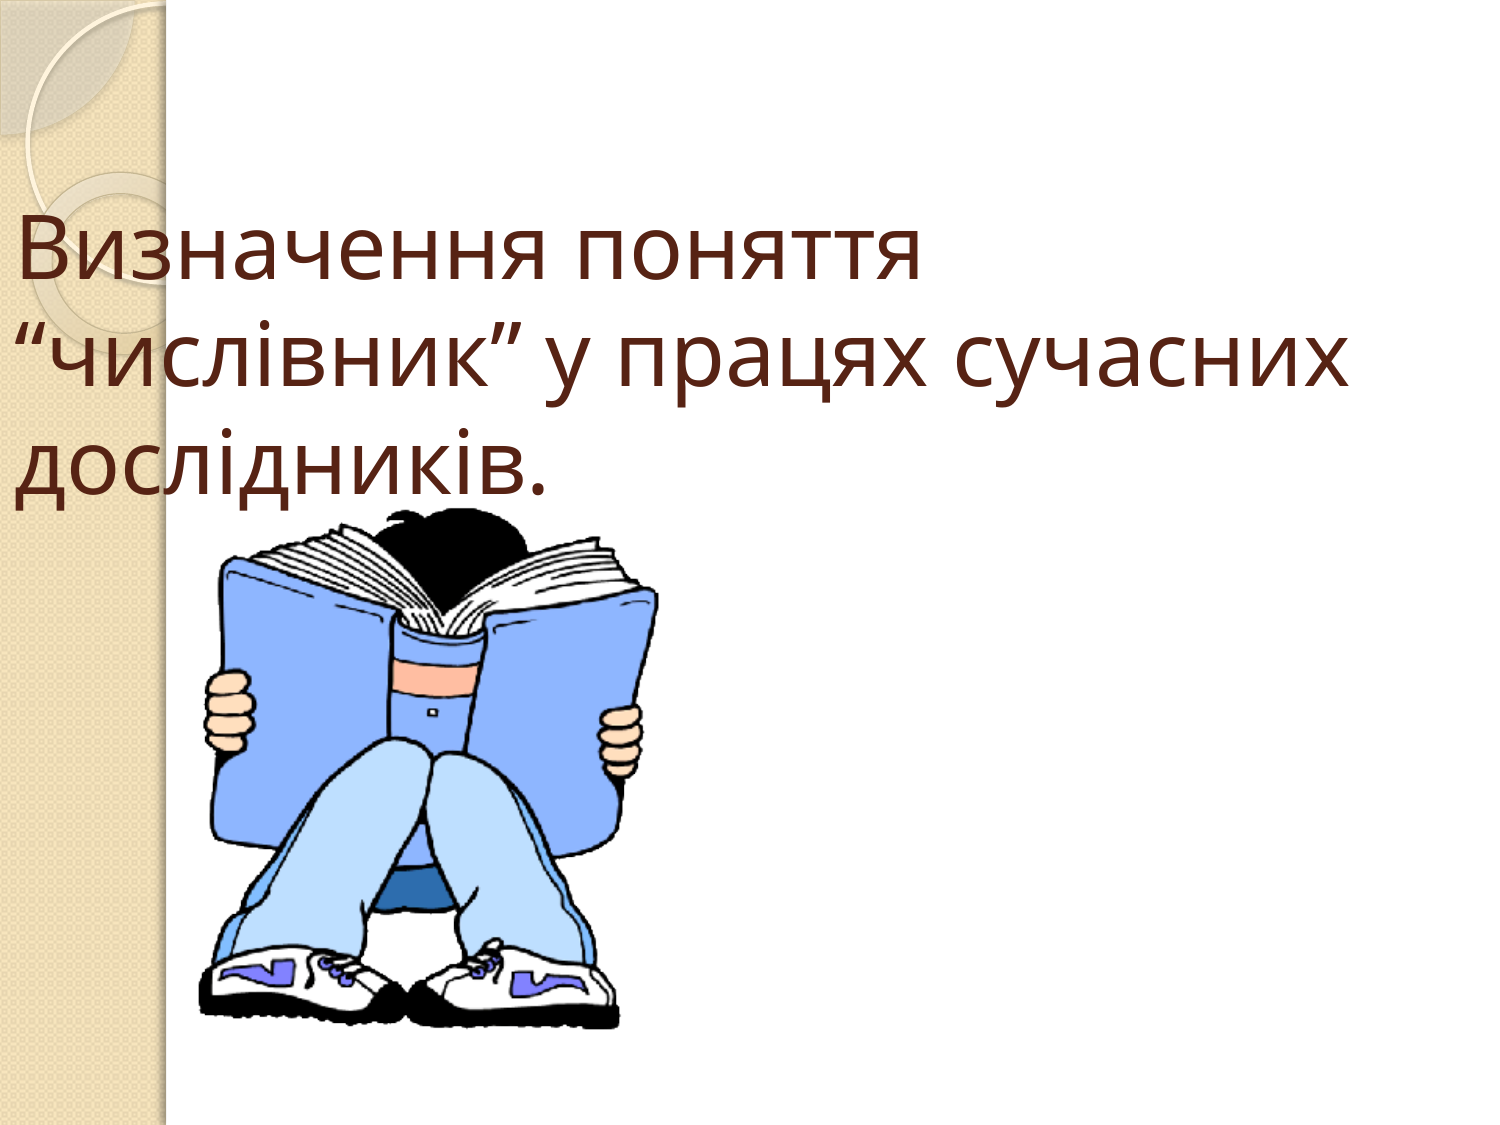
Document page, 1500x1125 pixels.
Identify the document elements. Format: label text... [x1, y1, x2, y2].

picture [64, 491, 800, 1044]
title Визначення поняття “числівник” у працях сучасних дослідників. [0, 45, 1466, 657]
